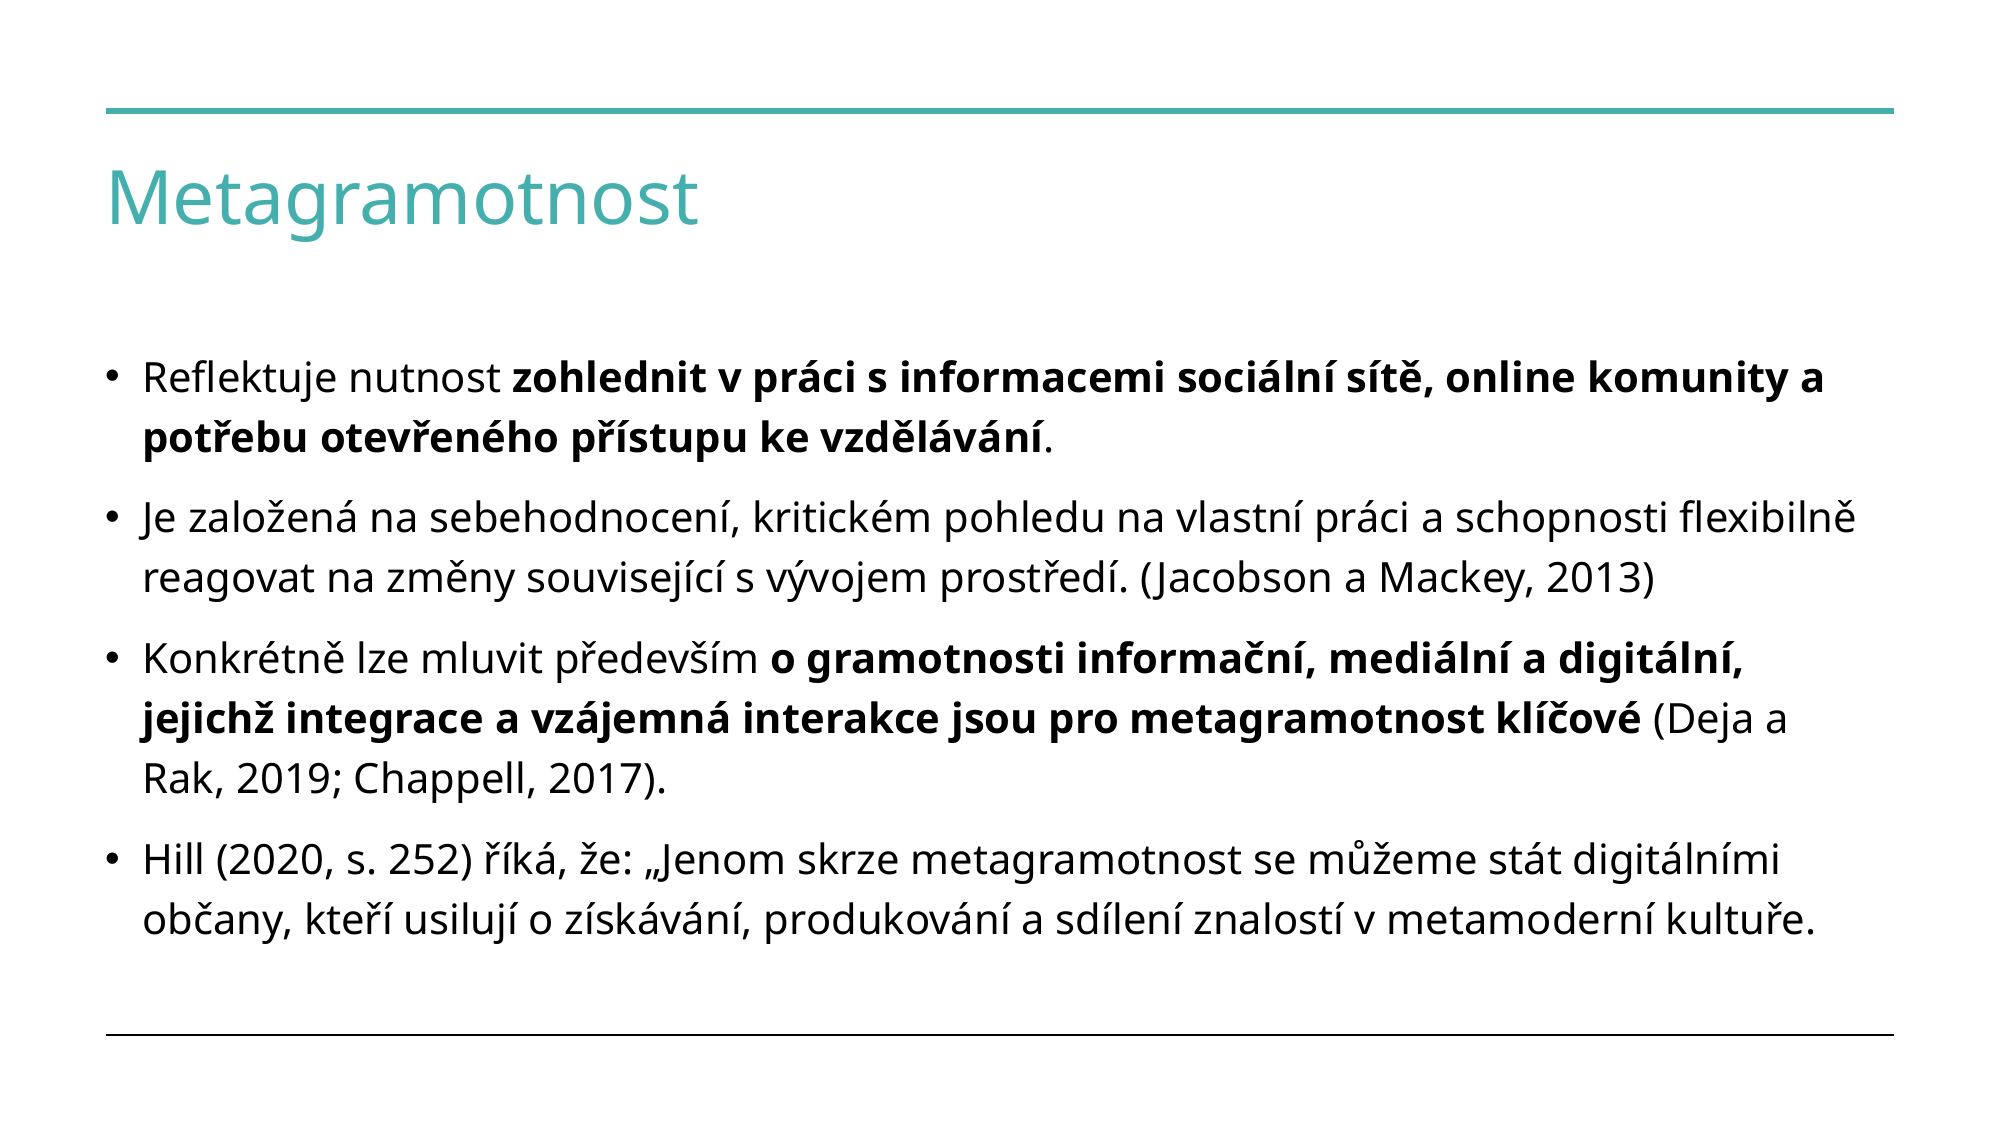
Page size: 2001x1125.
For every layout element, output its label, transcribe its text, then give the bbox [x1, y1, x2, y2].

list Reflektuje nutnost zohlednit v práci s informacemi sociální sítě, online komunity a potřebu otevřeného přístupu ke vzdělávání. Je založená na sebehodnocení, kritickém pohledu na vlastní práci a schopnosti flexibilně reagovat na změny související s vývojem prostředí. (Jacobson a Mackey, 2013) Konkrétně lze mluvit především o gramotnosti informační, mediální a digitální, jejichž integrace a vzájemná interakce jsou pro metagramotnost klíčové (Deja a Rak, 2019; Chappell, 2017). Hill (2020, s. 252) říká, že: „Jenom skrze metagramotnost se můžeme stát digitálními občany, kteří usilují o získávání, produkování a sdílení znalostí v metamoderní kultuře. [90, 332, 1894, 994]
title Metagramotnost [90, 156, 1894, 332]
